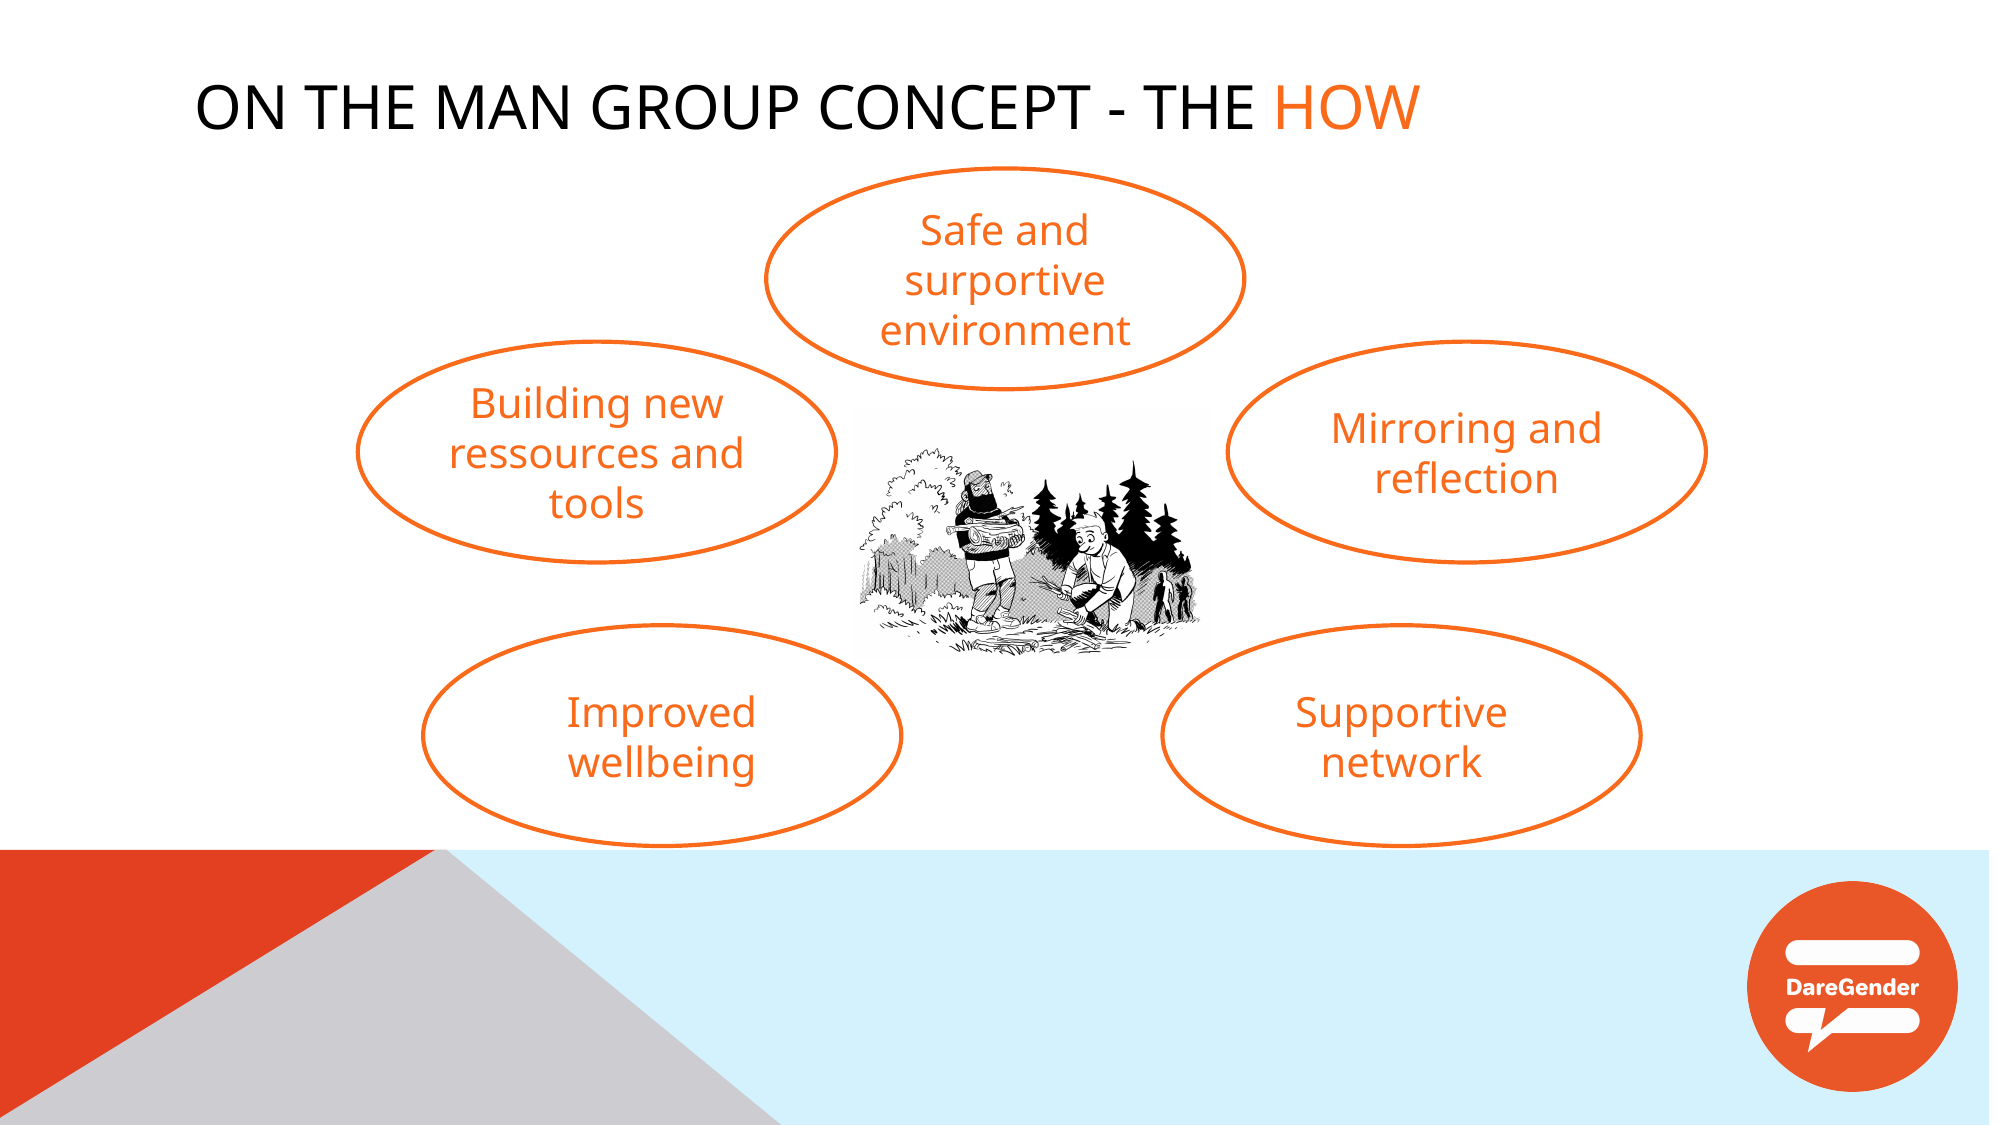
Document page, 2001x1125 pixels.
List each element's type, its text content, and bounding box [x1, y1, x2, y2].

text_box Mirroring and reflection [1225, 339, 1709, 565]
text_box Improved wellbeing [421, 623, 904, 849]
text_box Building new ressources and tools [355, 339, 839, 565]
title On the man group concept - The how [179, 60, 1825, 150]
picture [852, 407, 1212, 661]
text_box Supportive network [1160, 623, 1643, 849]
text_box Safe and surportive environment [764, 166, 1247, 392]
picture [1747, 881, 1958, 1092]
